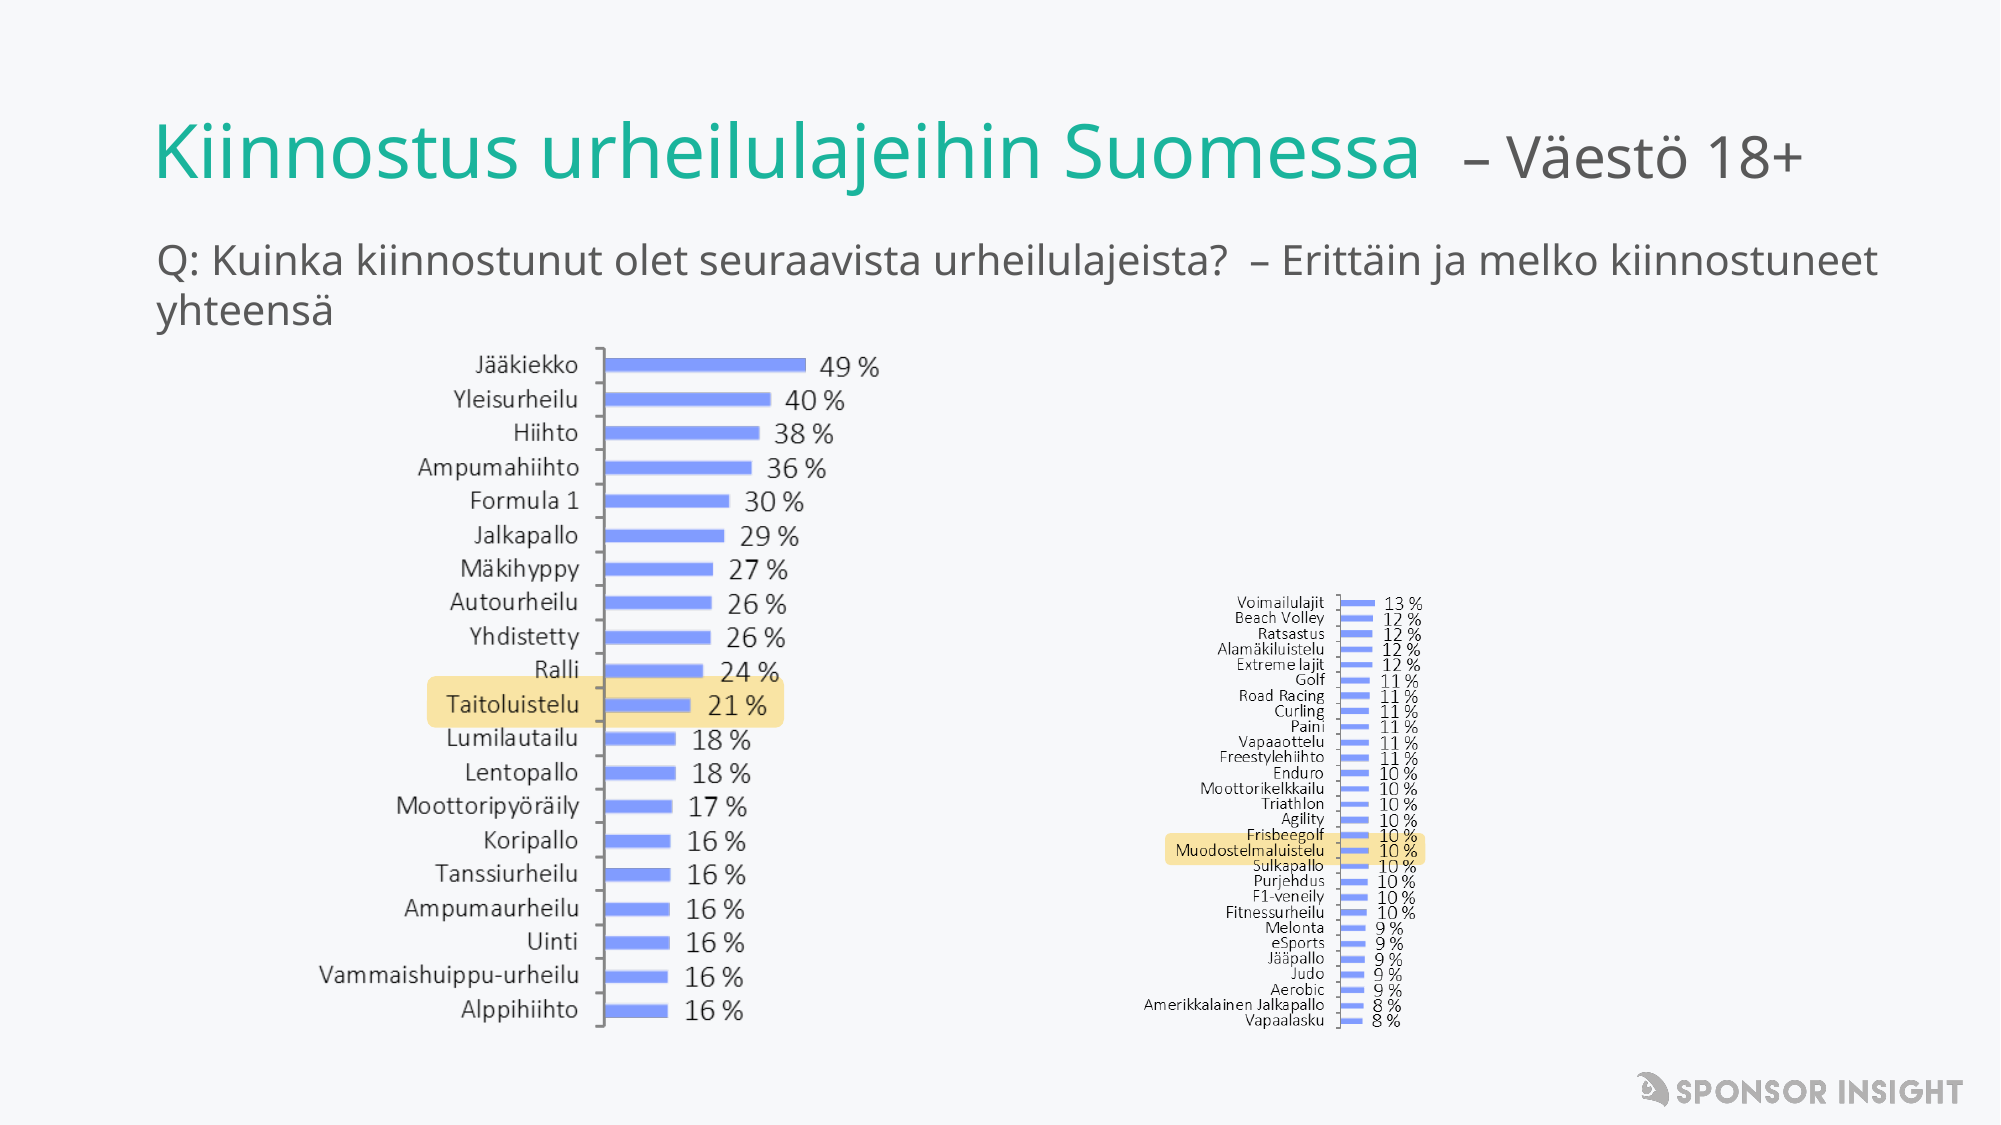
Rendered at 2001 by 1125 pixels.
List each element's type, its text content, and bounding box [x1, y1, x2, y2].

title Kiinnostus urheilulajeihin Suomessa – Väestö 18+ [137, 81, 1863, 227]
picture [194, 319, 1675, 1056]
text_box Q: Kuinka kiinnostunut olet seuraavista urheilulajeista? – Erittäin ja melko kiinnostuneet yhteensä [141, 226, 1922, 341]
picture [1613, 1063, 1985, 1125]
